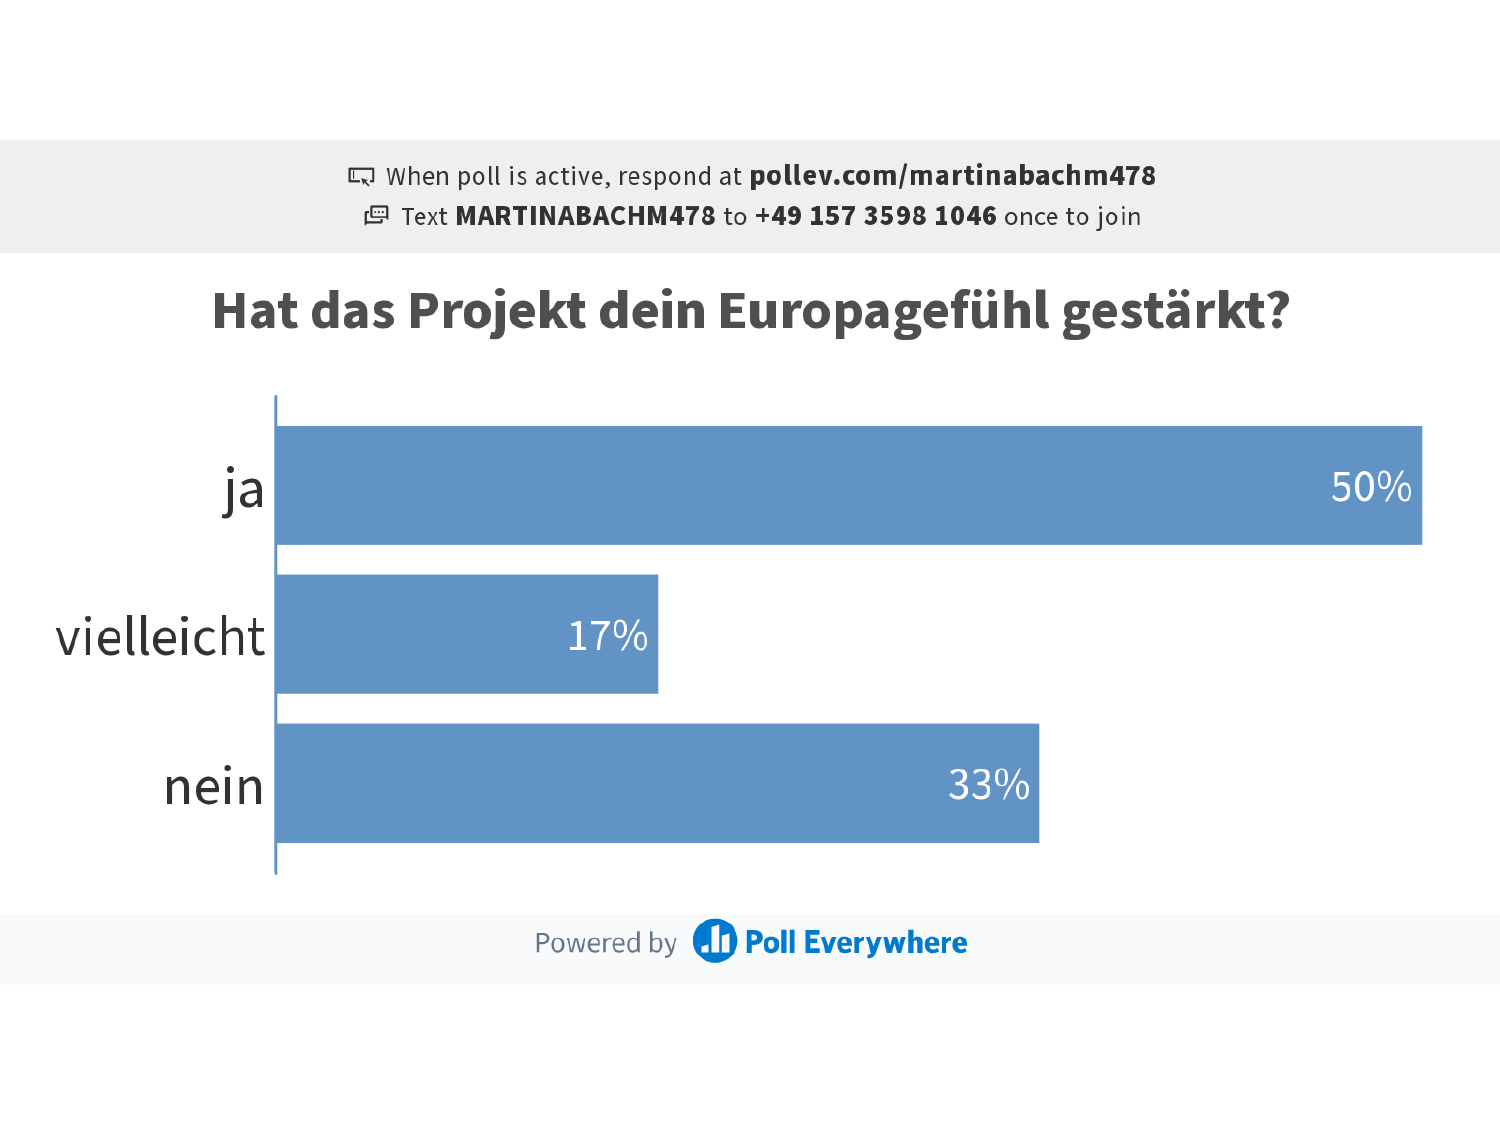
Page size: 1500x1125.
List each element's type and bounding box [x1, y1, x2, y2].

picture [0, 140, 1500, 985]
